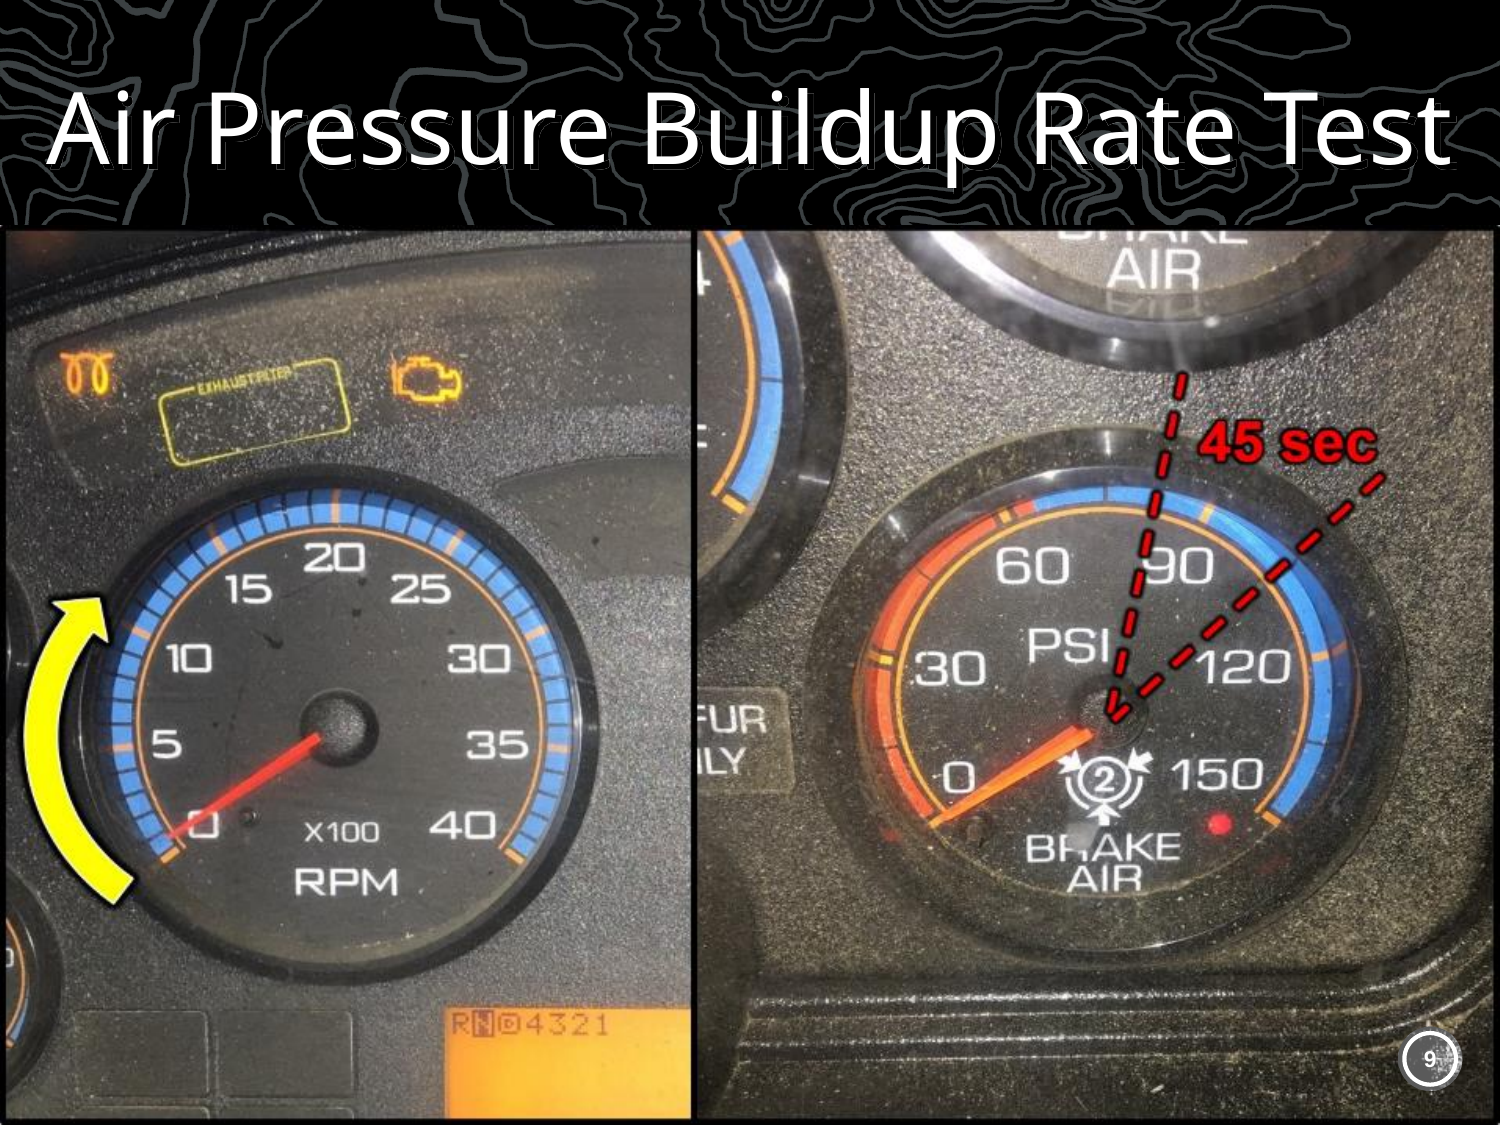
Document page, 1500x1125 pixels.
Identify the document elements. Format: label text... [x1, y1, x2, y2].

title Air Pressure Buildup Rate Test [0, 0, 1500, 225]
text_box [1397, 1026, 1463, 1092]
picture [0, 225, 1500, 1125]
